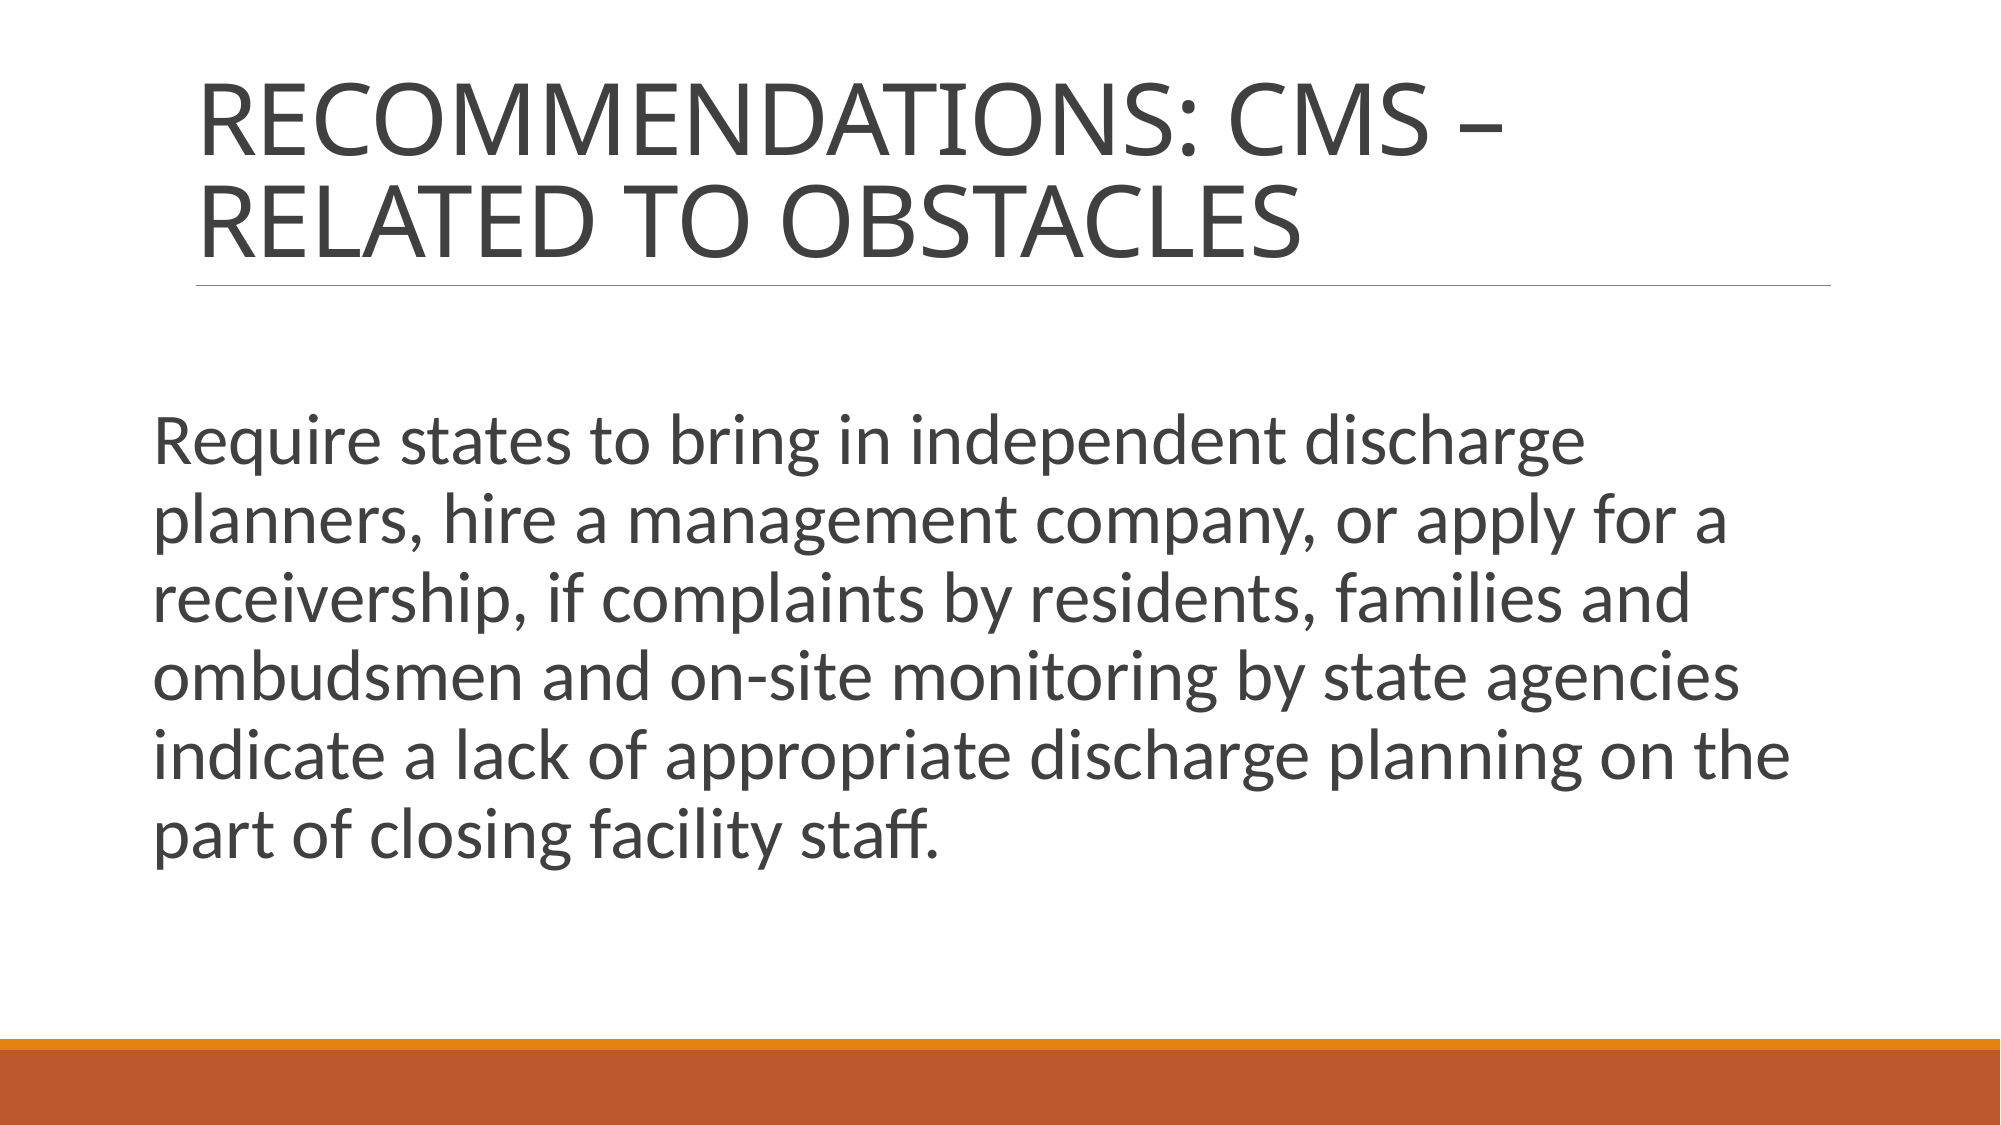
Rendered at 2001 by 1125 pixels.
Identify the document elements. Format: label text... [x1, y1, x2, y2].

title RECOMMENDATIONS: CMS – RELATED TO OBSTACLES [180, 47, 1830, 277]
list Require states to bring in independent discharge planners, hire a management company, or apply for a receivership, if complaints by residents, families and ombudsmen and on-site monitoring by state agencies indicate a lack of appropriate discharge planning on the part of closing facility staff. [137, 277, 1863, 1014]
